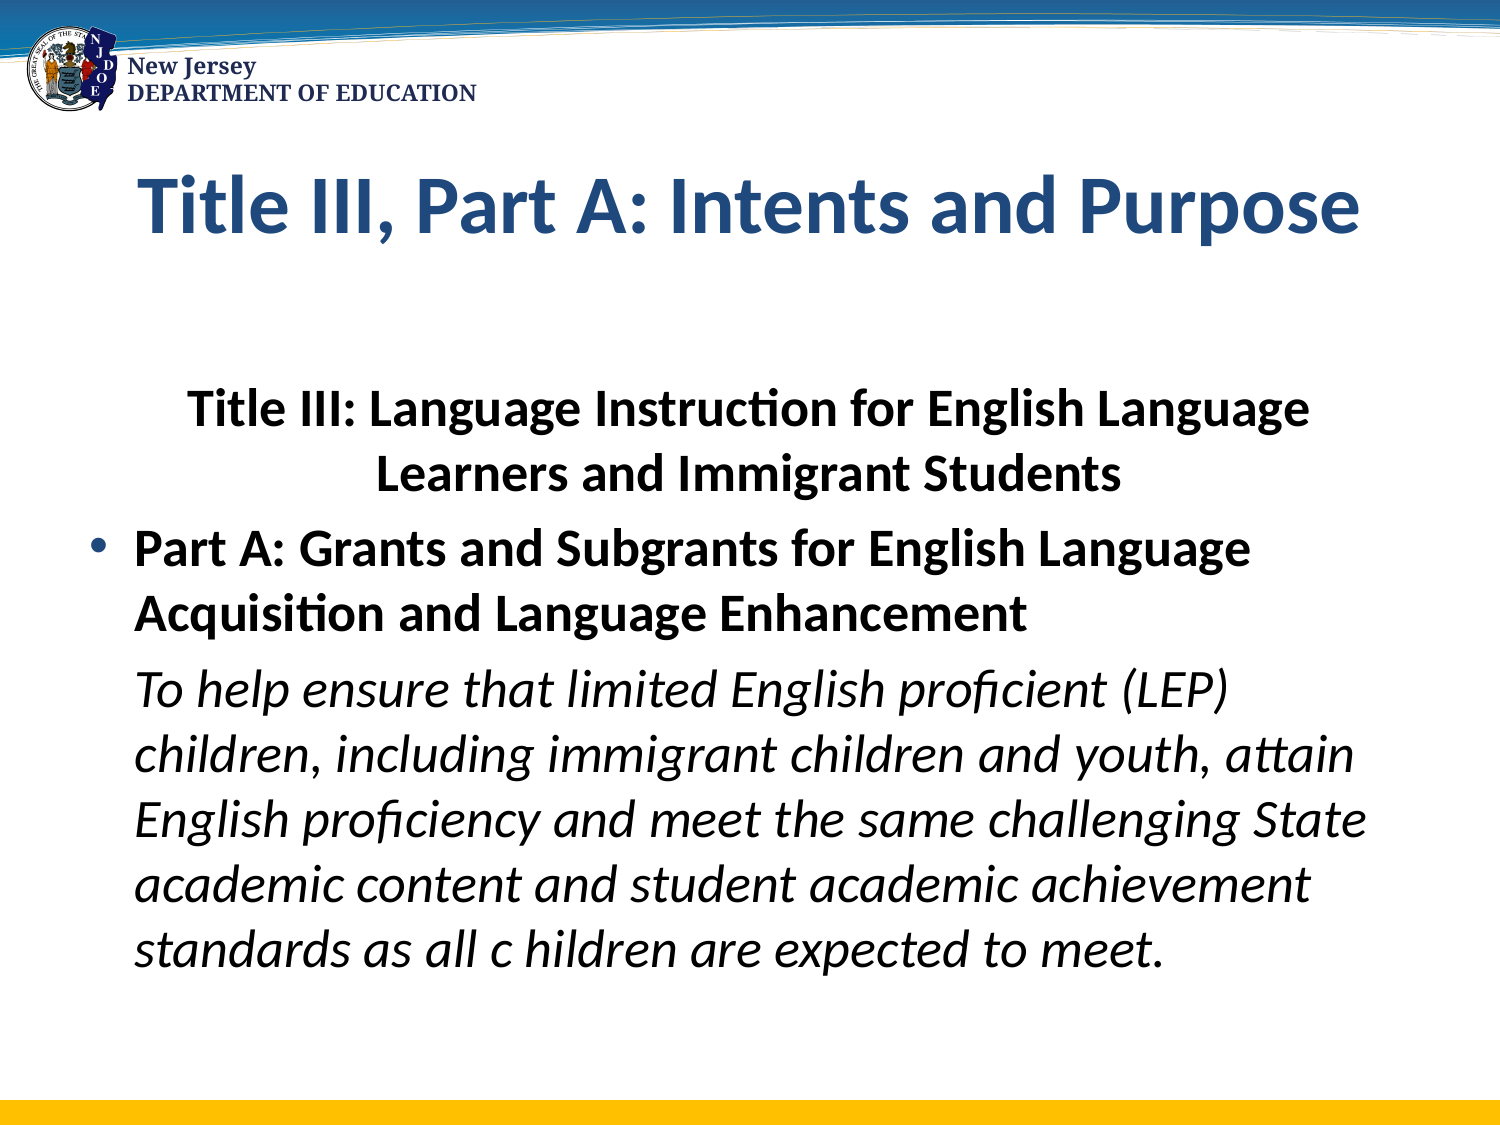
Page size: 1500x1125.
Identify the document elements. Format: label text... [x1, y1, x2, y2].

picture [0, 0, 1500, 114]
list Title III: Language Instruction for English Language Learners and Immigrant Students Part A: Grants and Subgrants for English Language Acquisition and Language Enhancement To help ensure that limited English proficient (LEP) children, including immigrant children and youth, attain English proficiency and meet the same challenging State academic content and student academic achievement standards as all c hildren are expected to meet. [75, 299, 1425, 1050]
title Title III, Part A: Intents and Purpose [75, 112, 1425, 288]
